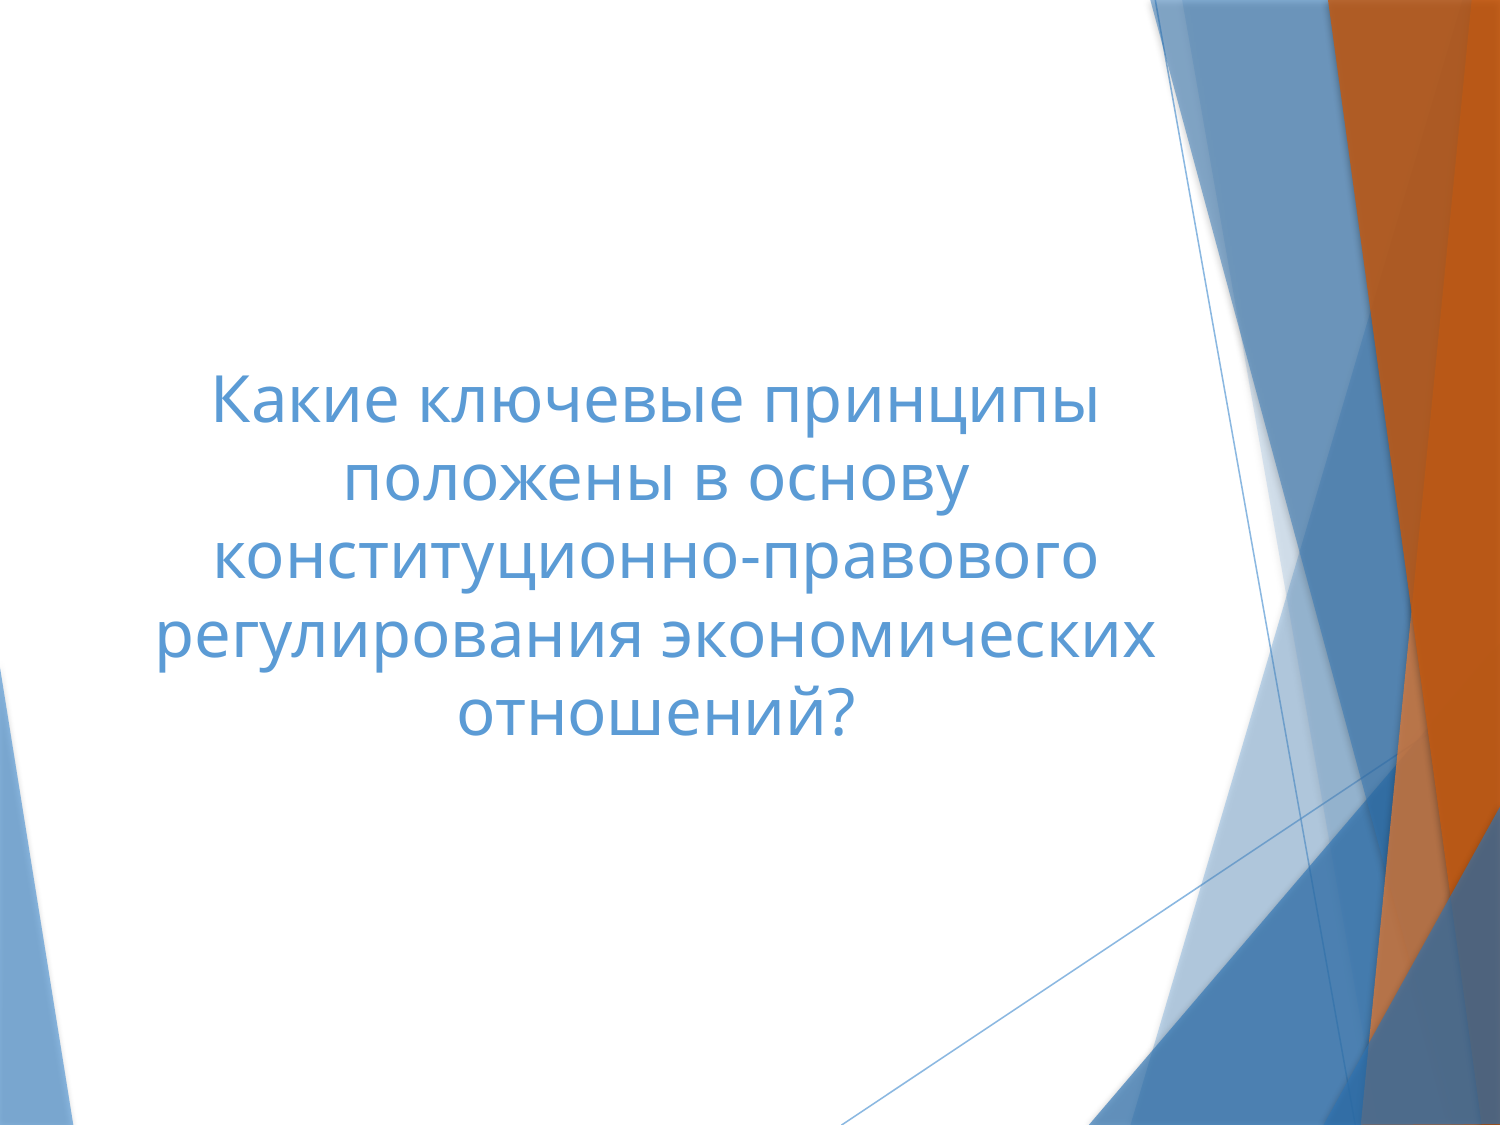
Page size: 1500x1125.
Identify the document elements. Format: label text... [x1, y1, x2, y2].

title Какие ключевые принципы положены в основу конституционно-правового регулирования экономических отношений? [135, 349, 1178, 764]
